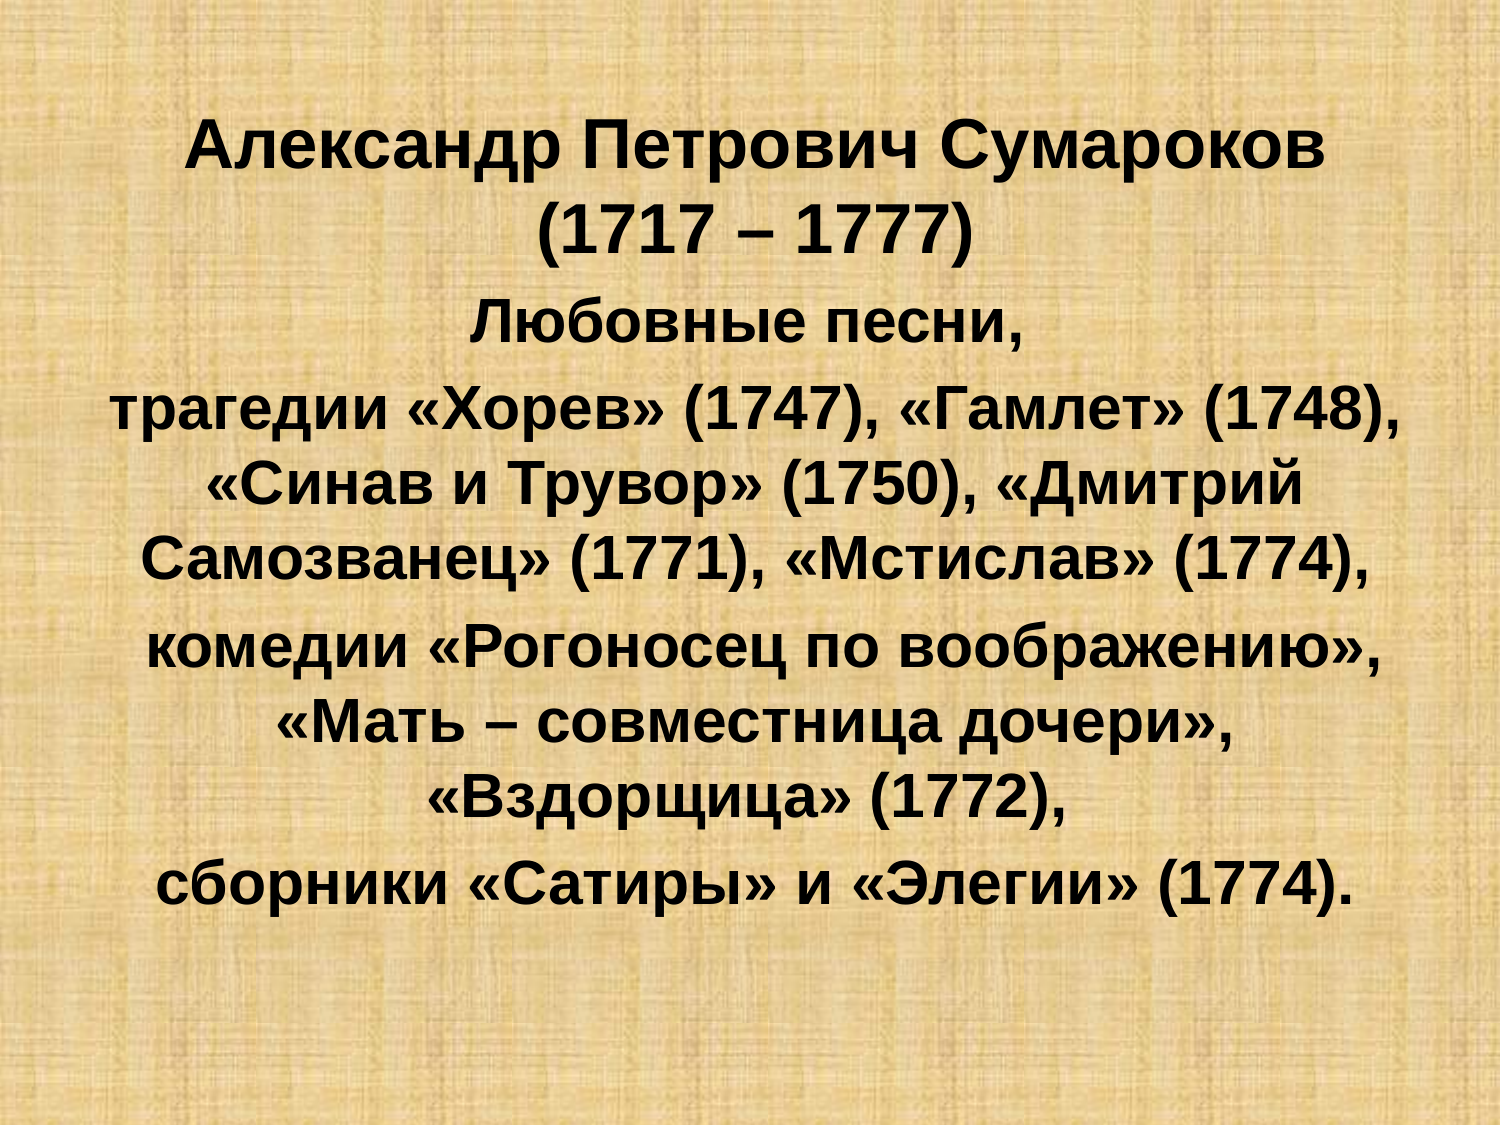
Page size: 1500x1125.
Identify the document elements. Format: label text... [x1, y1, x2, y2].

subtitle Александр Петрович Сумароков (1717 – 1777) Любовные песни, трагедии «Хорев» (1747), «Гамлет» (1748), «Синав и Трувор» (1750), «Дмитрий Самозванец» (1771), «Мстислав» (1774), комедии «Рогоносец по воображению», «Мать – совместница дочери», «Вздорщица» (1772), сборники «Сатиры» и «Элегии» (1774). [88, 90, 1424, 1047]
picture [0, 0, 1500, 1125]
